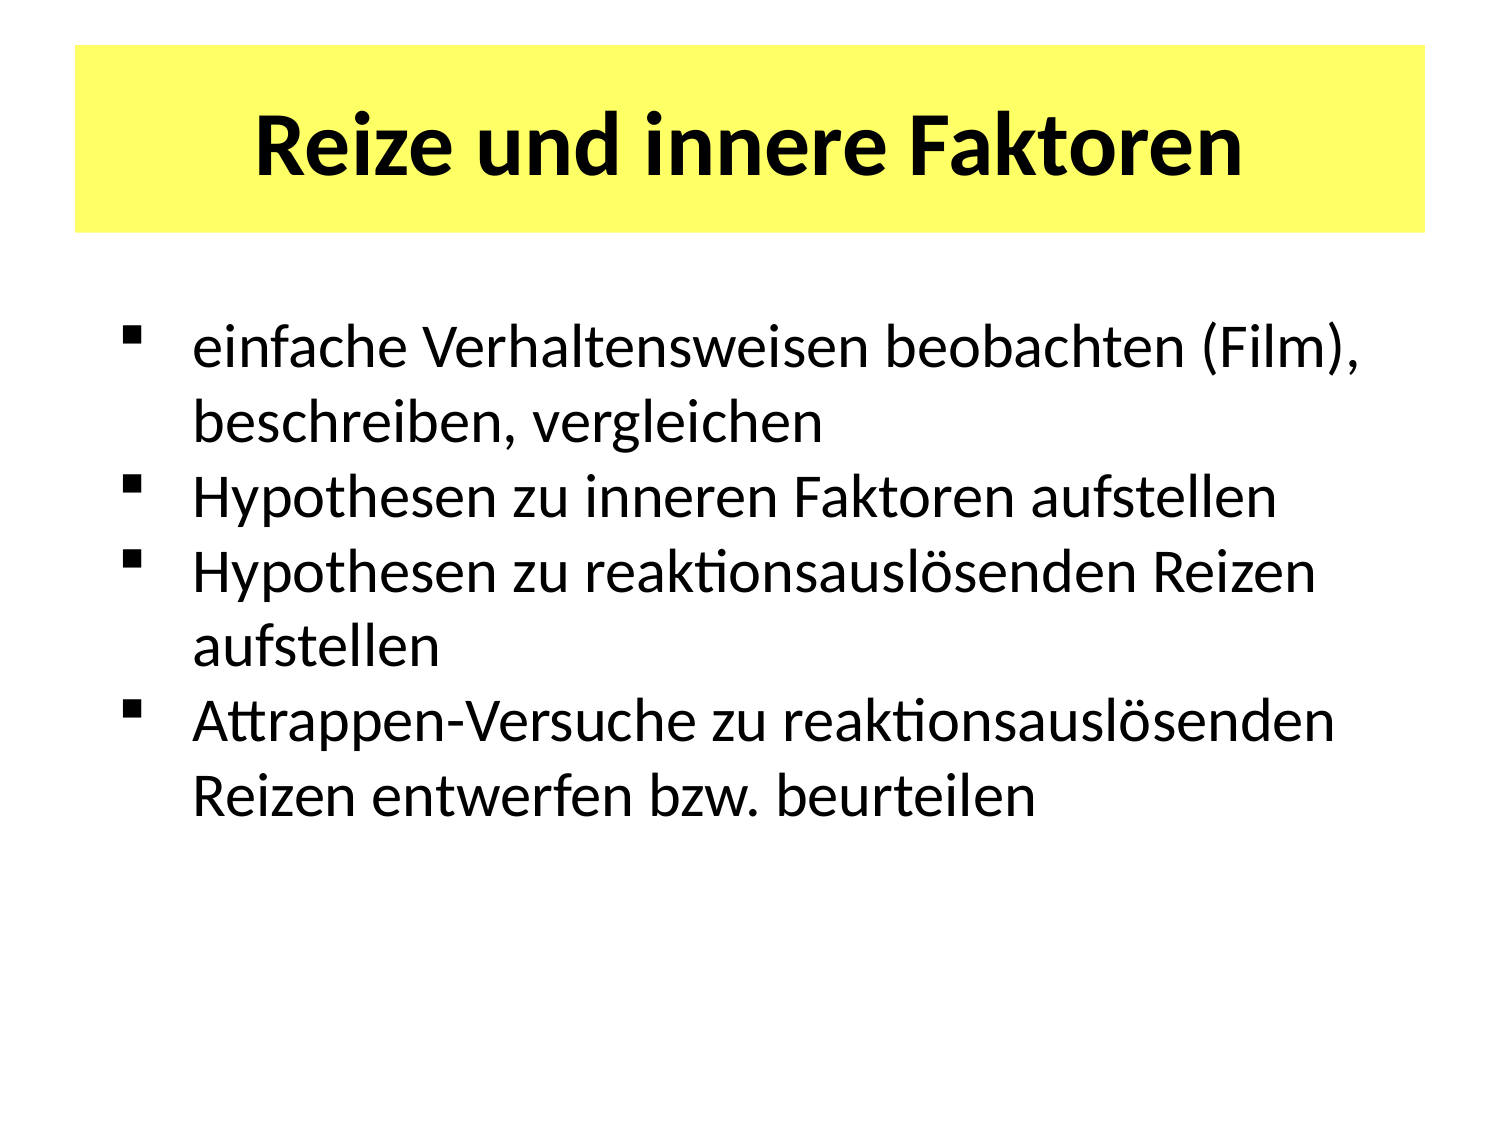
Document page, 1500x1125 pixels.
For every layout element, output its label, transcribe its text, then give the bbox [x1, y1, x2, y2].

title Reize und innere Faktoren [75, 45, 1425, 233]
text_box einfache Verhaltensweisen beobachten (Film), beschreiben, vergleichen Hypothesen zu inneren Faktoren aufstellen Hypothesen zu reaktionsauslösenden Reizen aufstellen Attrappen-Versuche zu reaktionsauslösenden Reizen entwerfen bzw. beurteilen [103, 297, 1397, 987]
